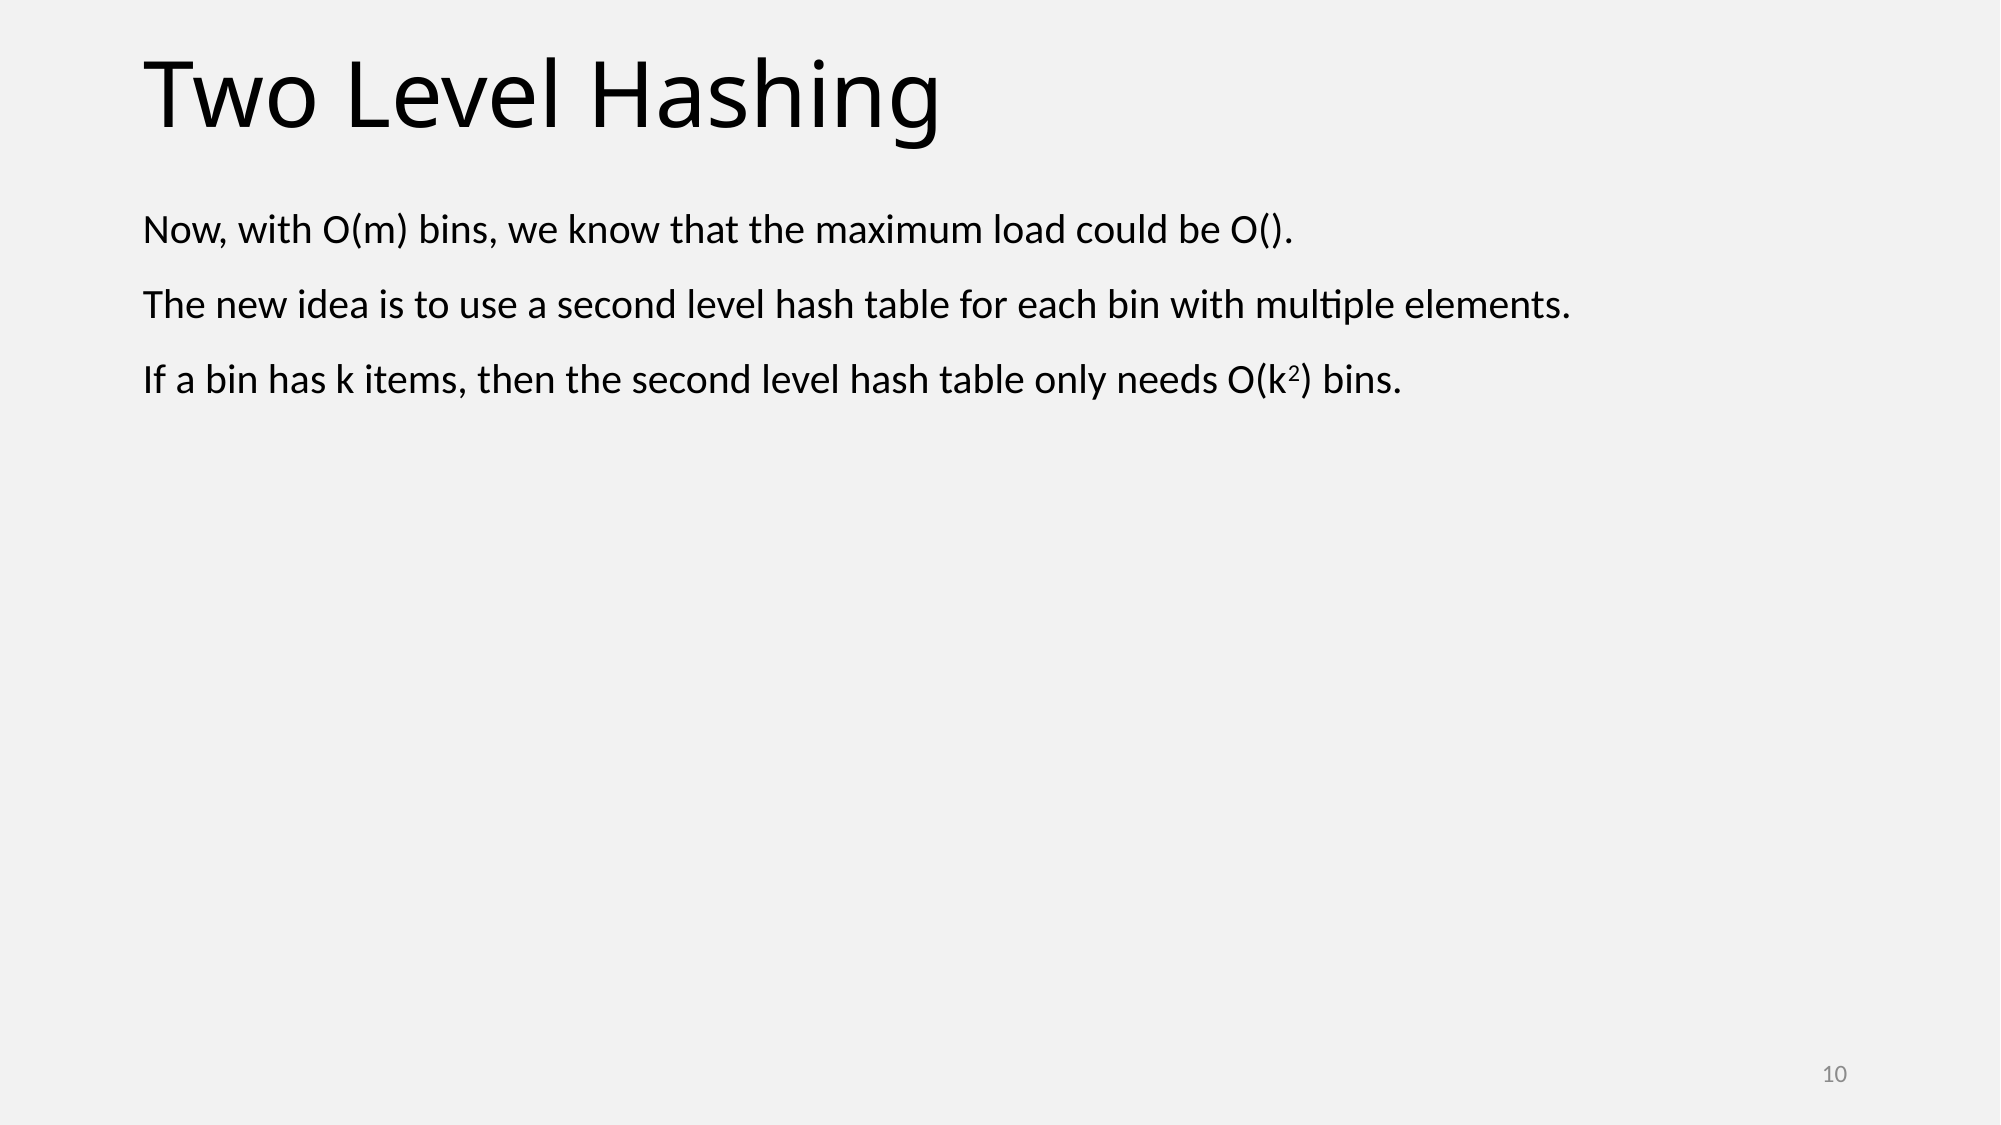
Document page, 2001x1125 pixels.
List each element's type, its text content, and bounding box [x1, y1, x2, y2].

title Two Level Hashing [128, 17, 1924, 179]
slide_number 10 [1412, 1042, 1863, 1103]
